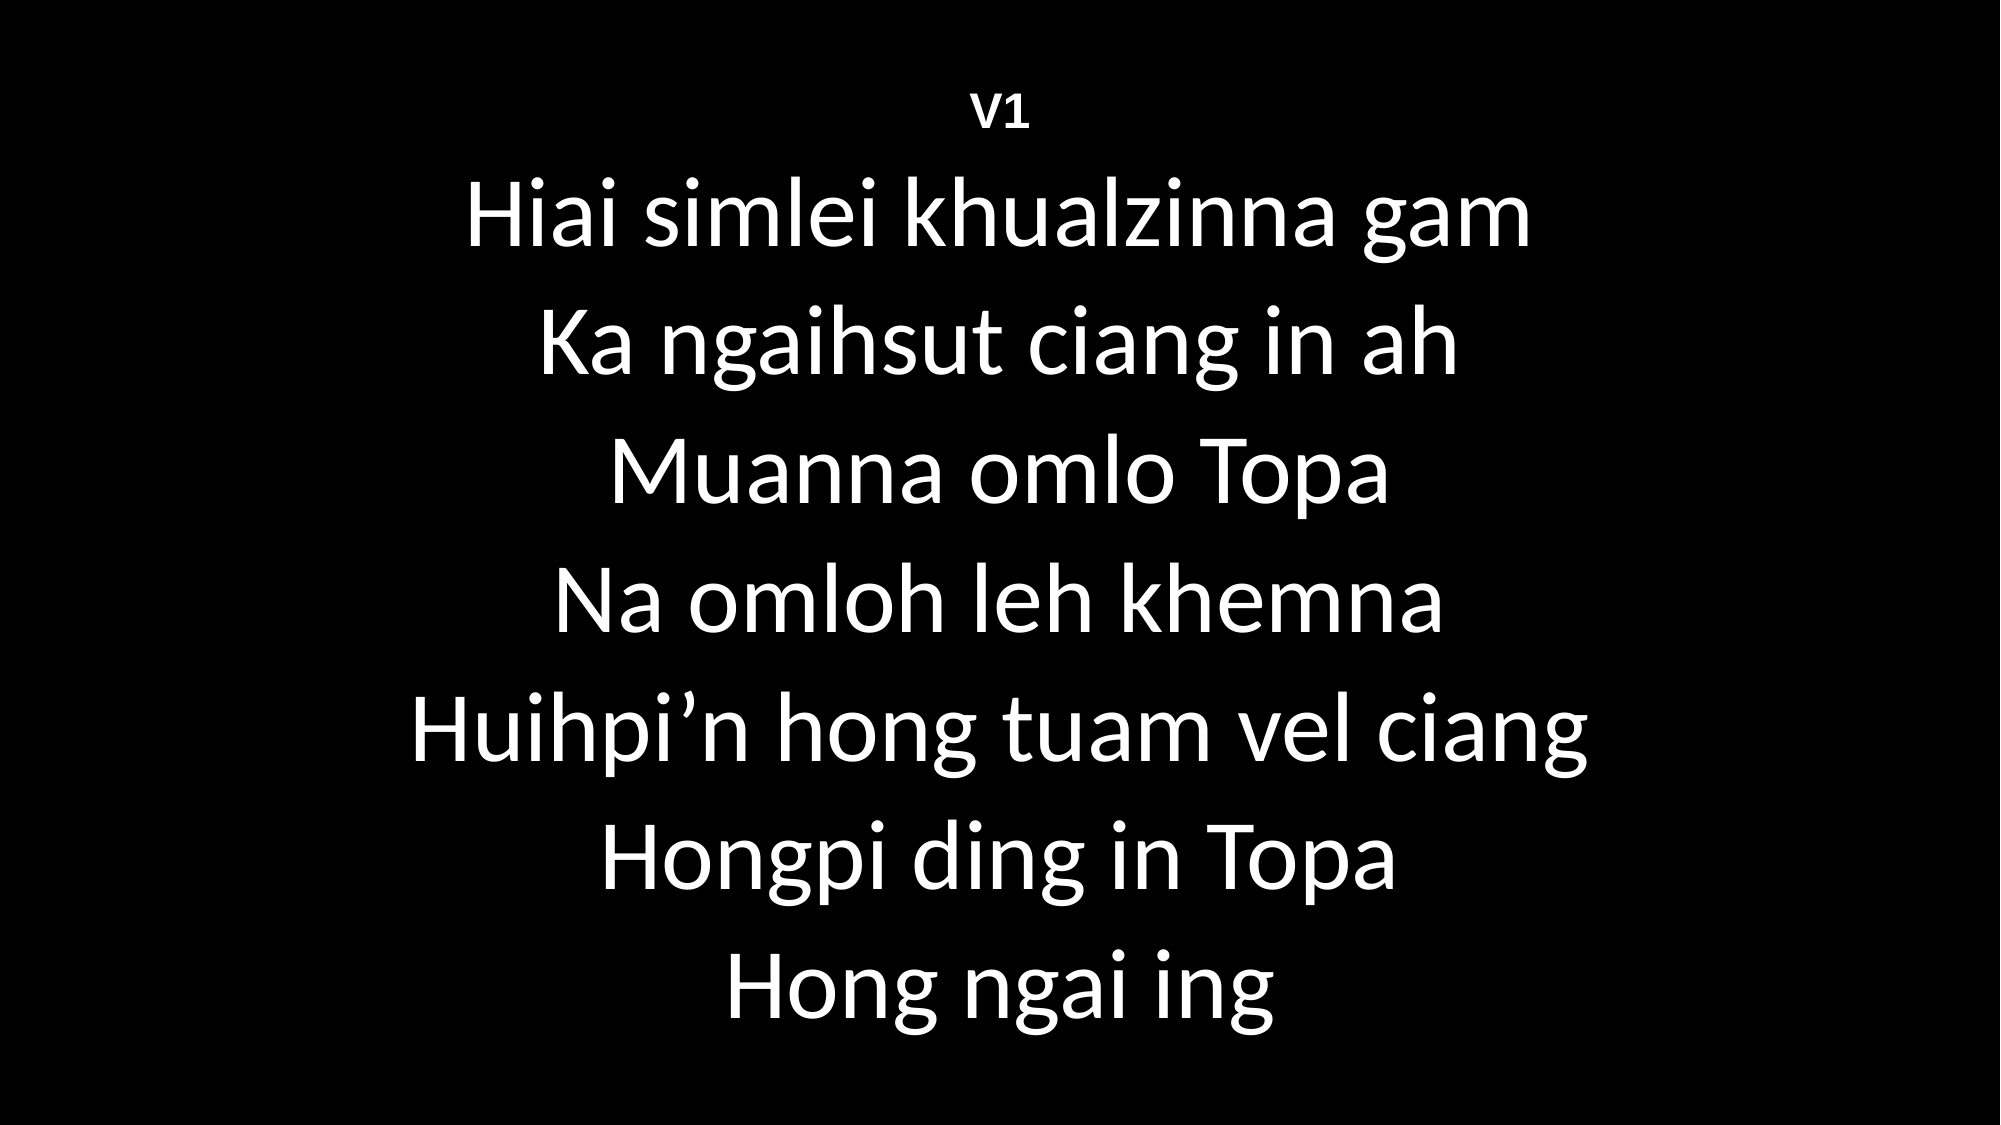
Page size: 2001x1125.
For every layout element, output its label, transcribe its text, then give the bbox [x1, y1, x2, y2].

list V1 Hiai simlei khualzinna gam Ka ngaihsut ciang in ah Muanna omlo Topa Na omloh leh khemna Huihpi’n hong tuam vel ciang Hongpi ding in Topa Hong ngai ing [68, 75, 1932, 1050]
